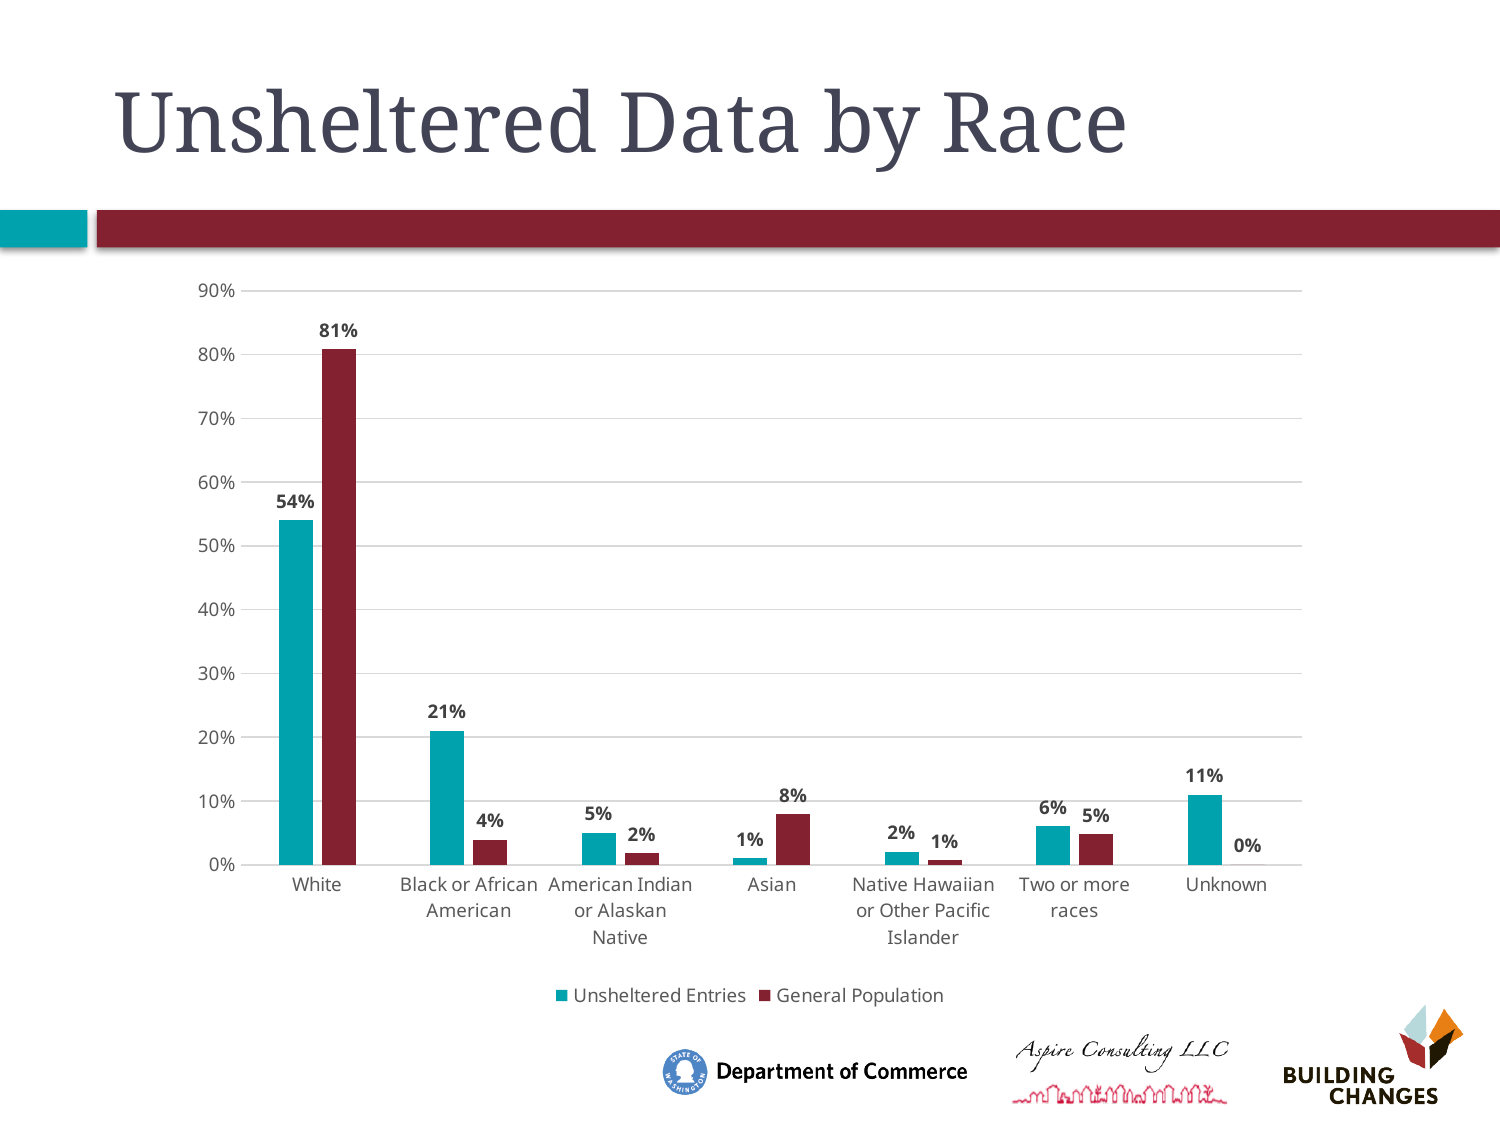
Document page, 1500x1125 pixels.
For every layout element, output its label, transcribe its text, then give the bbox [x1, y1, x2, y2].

title Unsheltered Data by Race [99, 37, 1438, 200]
chart [174, 262, 1326, 1016]
picture [987, 1016, 1249, 1125]
picture [1262, 1004, 1475, 1106]
picture [662, 1049, 967, 1095]
